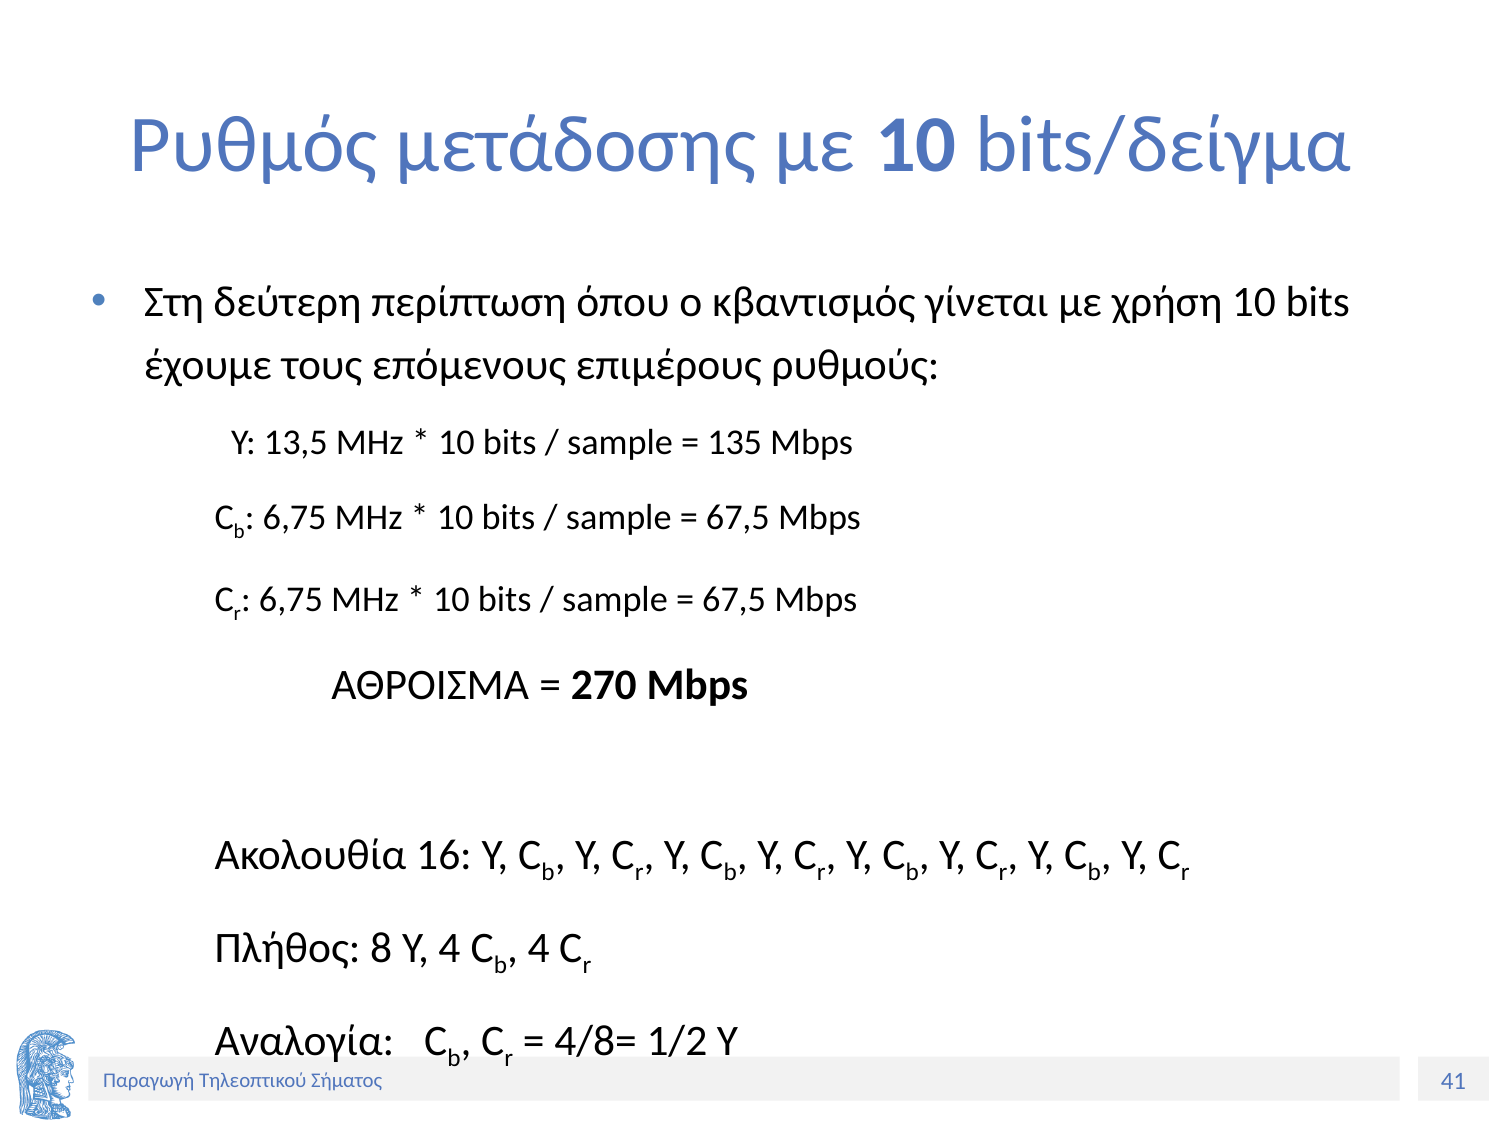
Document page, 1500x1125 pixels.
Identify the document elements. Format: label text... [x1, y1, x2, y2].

title Ρυθμός μετάδοσης με 10 bits/δείγμα [75, 45, 1425, 233]
list Στη δεύτερη περίπτωση όπου ο κβαντισμός γίνεται με χρήση 10 bits έχουμε τους επόμενους επιμέρους ρυθμούς: Y: 13,5 MHz * 10 bits / sample = 135 Mbps Cb: 6,75 MHz * 10 bits / sample = 67,5 Mbps Cr: 6,75 MHz * 10 bits / sample = 67,5 Mbps ΑΘΡΟΙΣΜΑ = 270 Mbps Ακολουθία 16: Y, Cb, Y, Cr, Y, Cb, Y, Cr, Y, Cb, Y, Cr, Y, Cb, Y, Cr Πλήθος: 8 Υ, 4 Cb, 4 Cr Αναλογία: Cb, Cr = 4/8= 1/2 Y [76, 255, 1427, 1080]
picture [9, 1026, 81, 1120]
